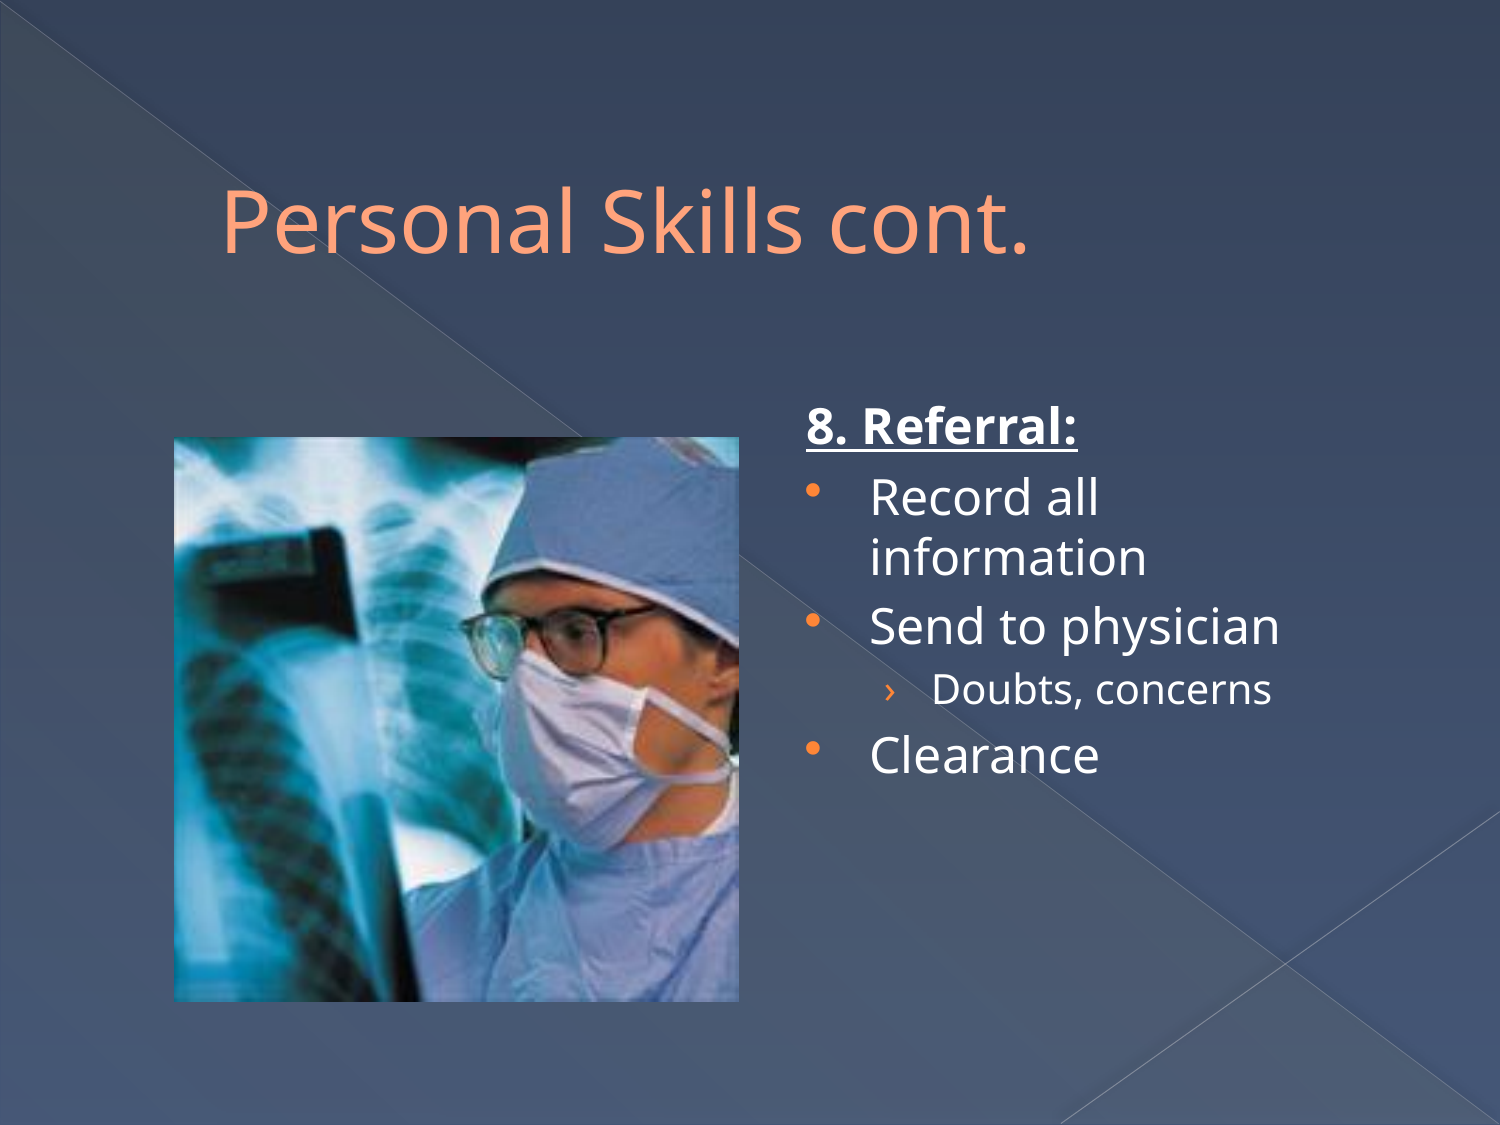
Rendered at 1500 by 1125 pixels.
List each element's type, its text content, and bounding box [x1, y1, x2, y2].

list 8. Referral: Record all information Send to physician Doubts, concerns Clearance [781, 387, 1400, 999]
picture [174, 437, 739, 1002]
title Personal Skills cont. [125, 125, 1425, 313]
